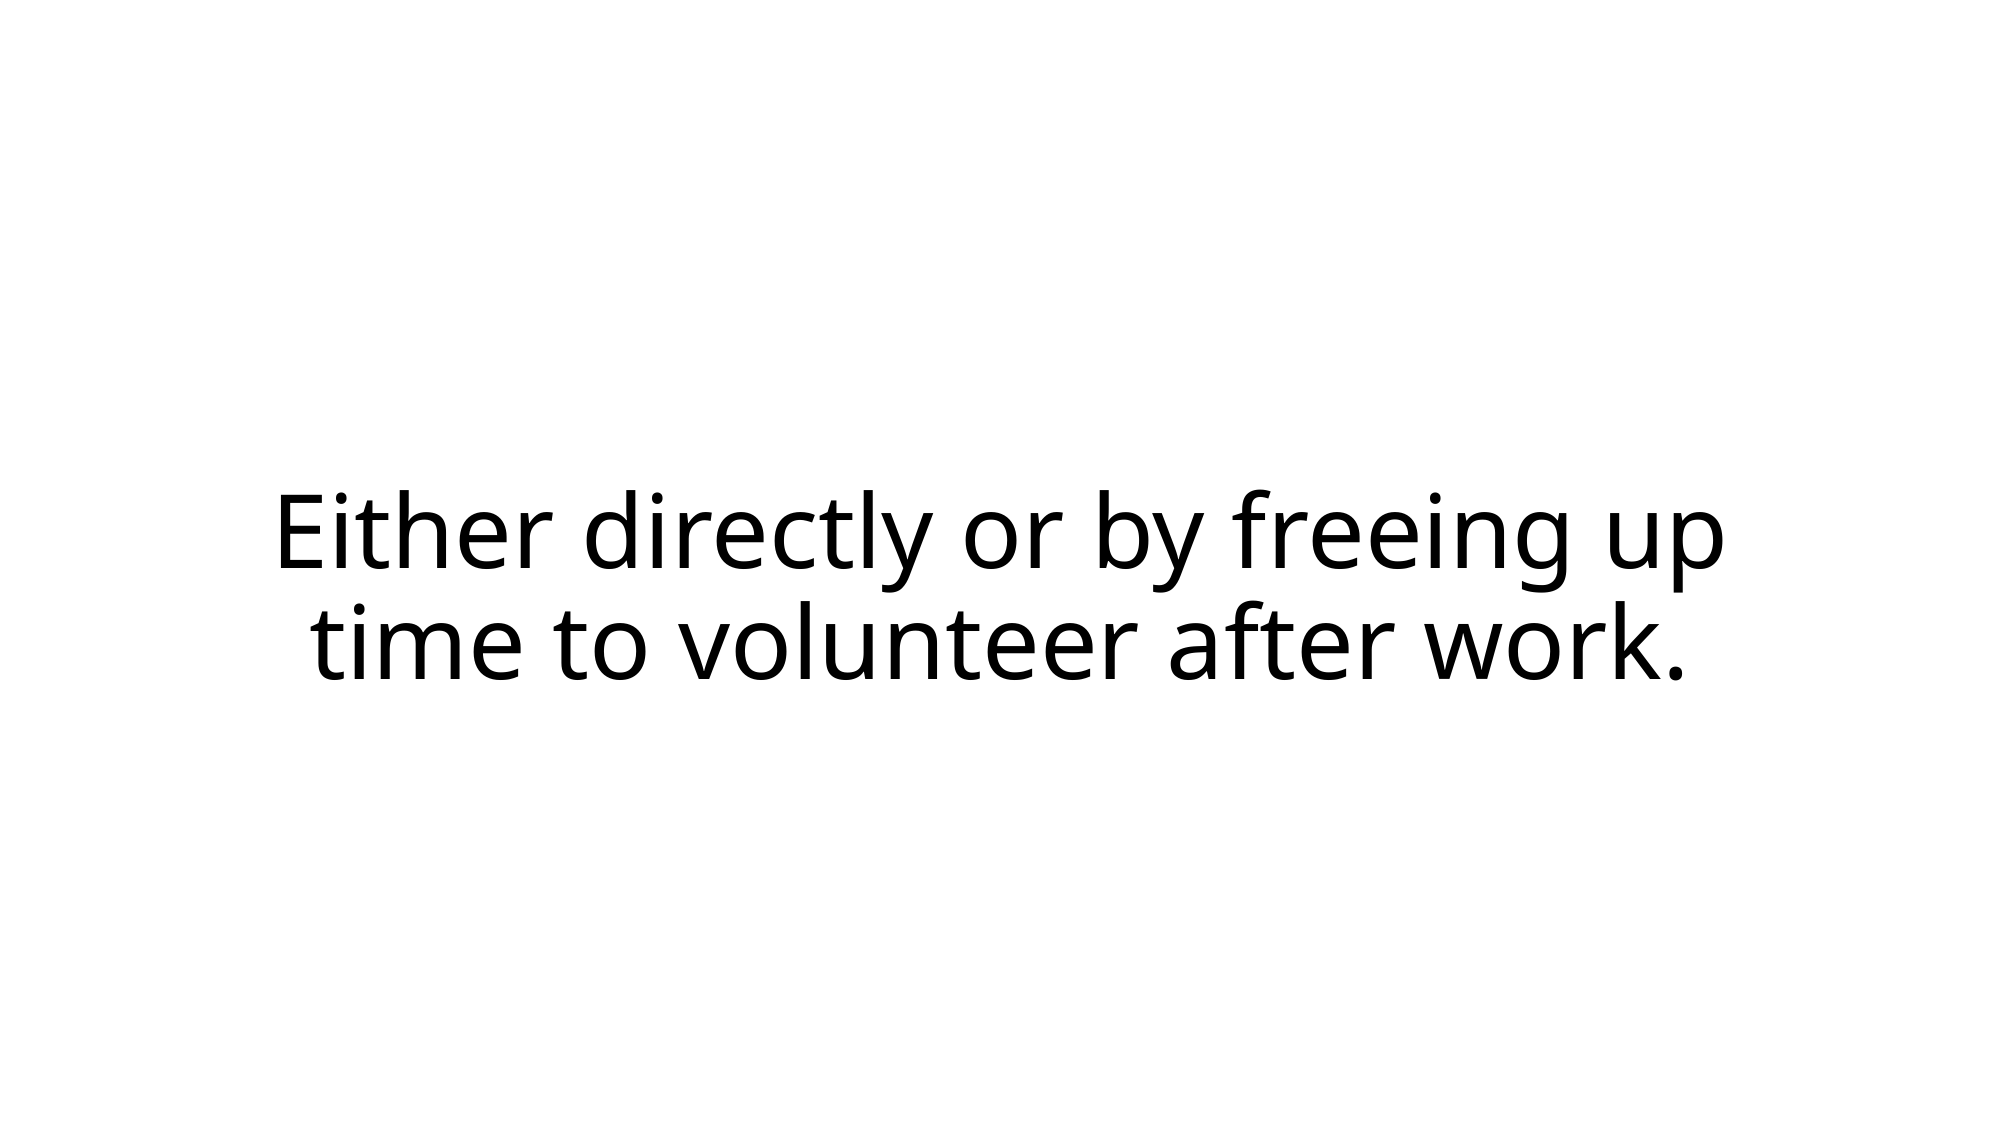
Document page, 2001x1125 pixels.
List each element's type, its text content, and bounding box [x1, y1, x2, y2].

title Either directly or by freeing up time to volunteer after work. [249, 416, 1750, 709]
